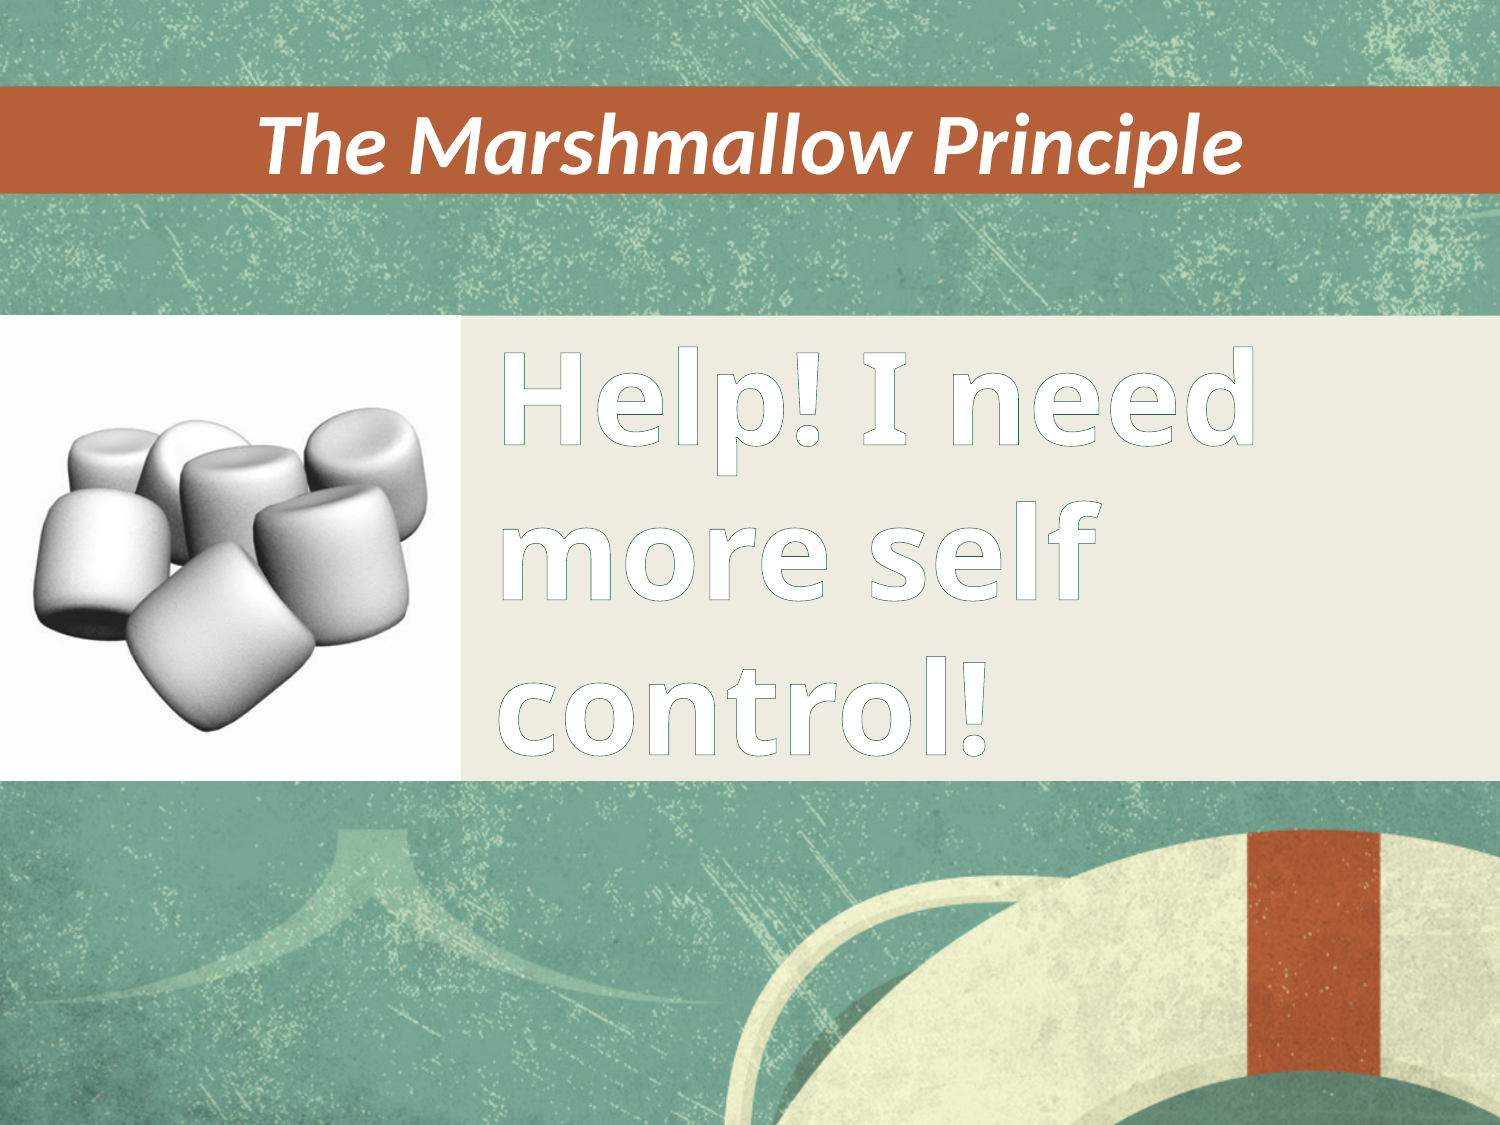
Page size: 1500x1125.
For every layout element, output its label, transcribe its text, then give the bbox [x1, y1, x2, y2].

title Help! I need more self control! [478, 335, 1480, 761]
picture [0, 783, 1500, 1125]
picture [0, 0, 1500, 86]
picture [0, 194, 1500, 313]
picture [0, 315, 461, 782]
text_box [458, 313, 1500, 783]
subtitle The Marshmallow Principle [0, 86, 1500, 194]
